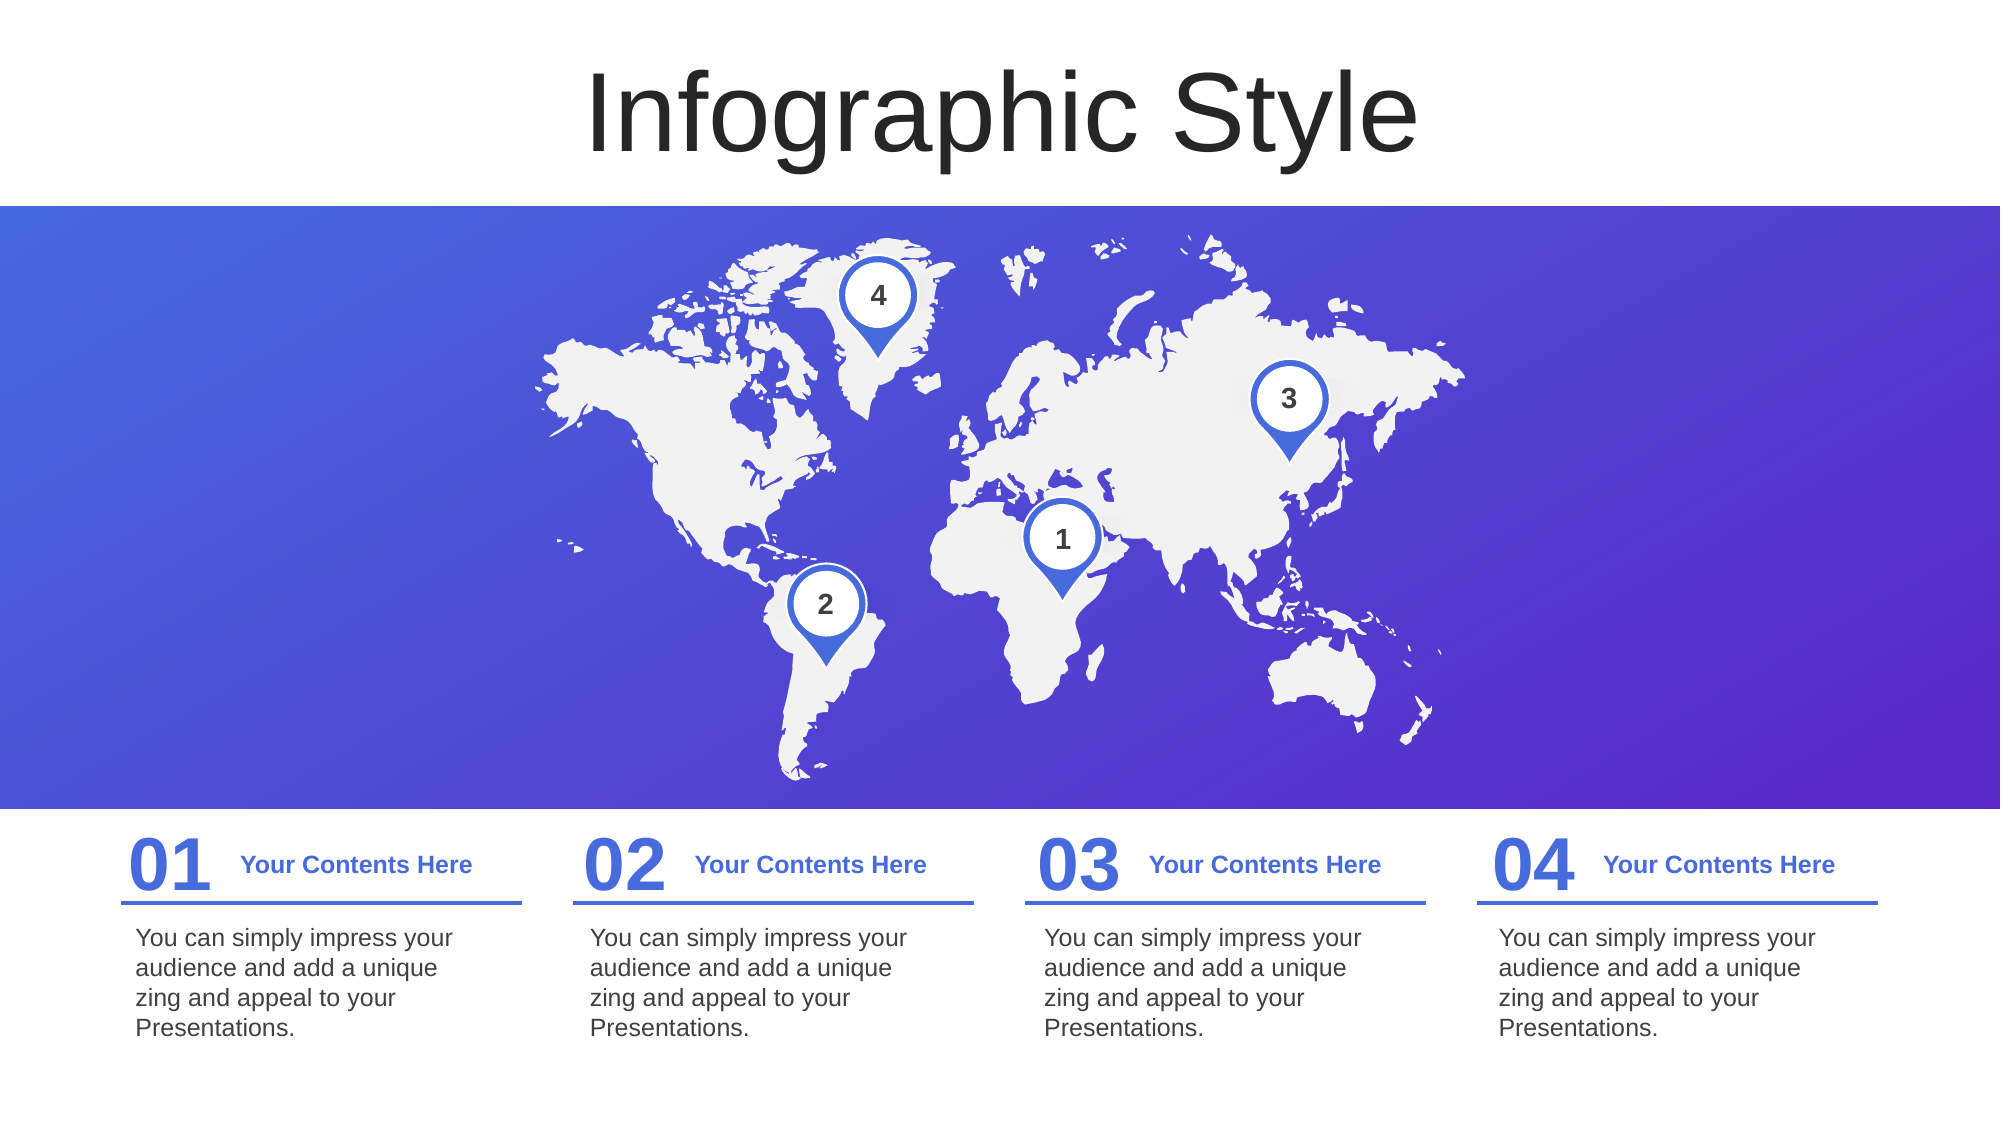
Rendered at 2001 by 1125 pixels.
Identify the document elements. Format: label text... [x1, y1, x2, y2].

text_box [1022, 496, 1103, 578]
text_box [786, 563, 867, 644]
list Infographic Style [53, 55, 1952, 175]
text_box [535, 234, 1465, 781]
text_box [837, 254, 919, 336]
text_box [1012, 808, 1426, 1051]
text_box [1467, 808, 1881, 1051]
text_box [0, 206, 2000, 809]
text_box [103, 808, 517, 1051]
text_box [1249, 358, 1330, 440]
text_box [558, 808, 972, 1051]
